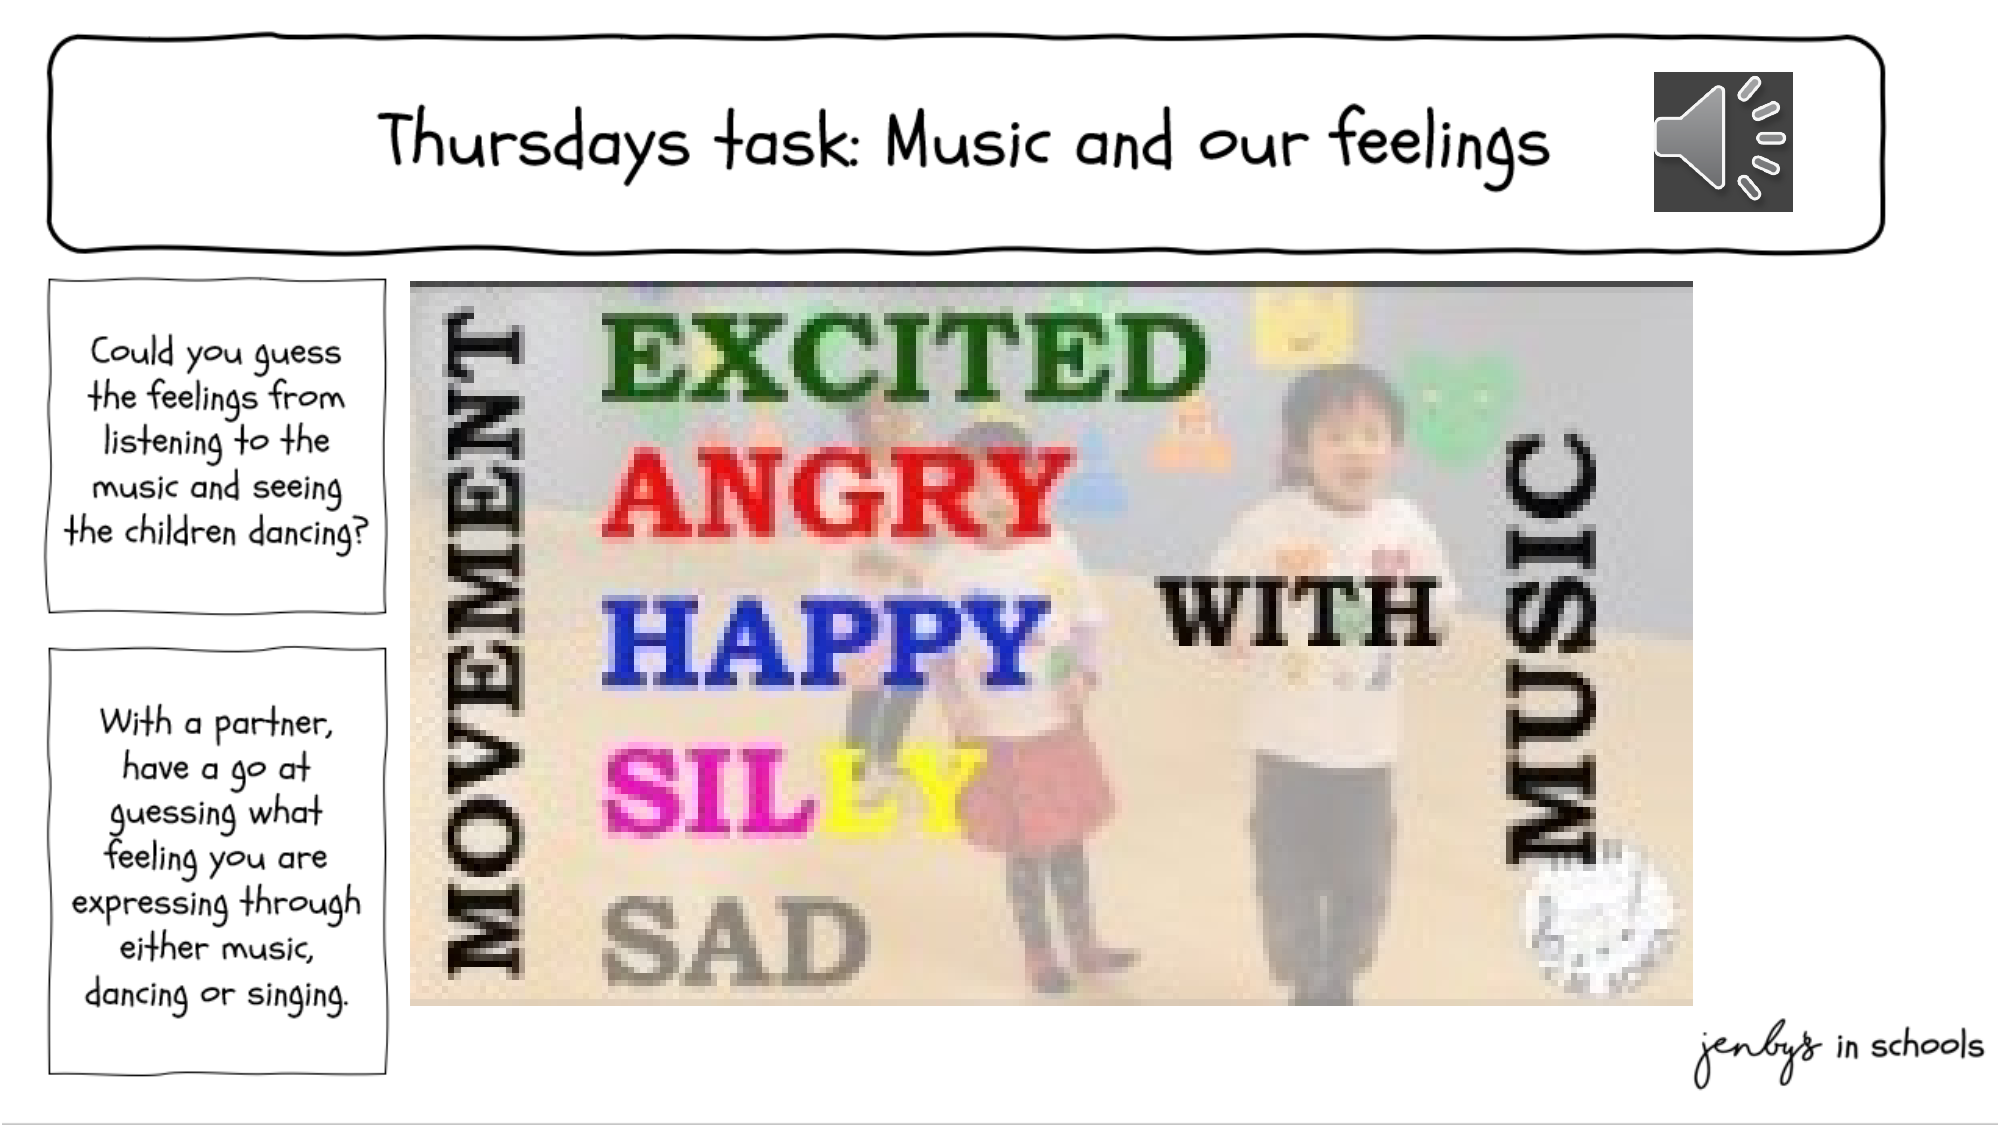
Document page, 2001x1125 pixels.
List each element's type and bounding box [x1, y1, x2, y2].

picture [2, 0, 1998, 1125]
text_box [409, 280, 1694, 1007]
